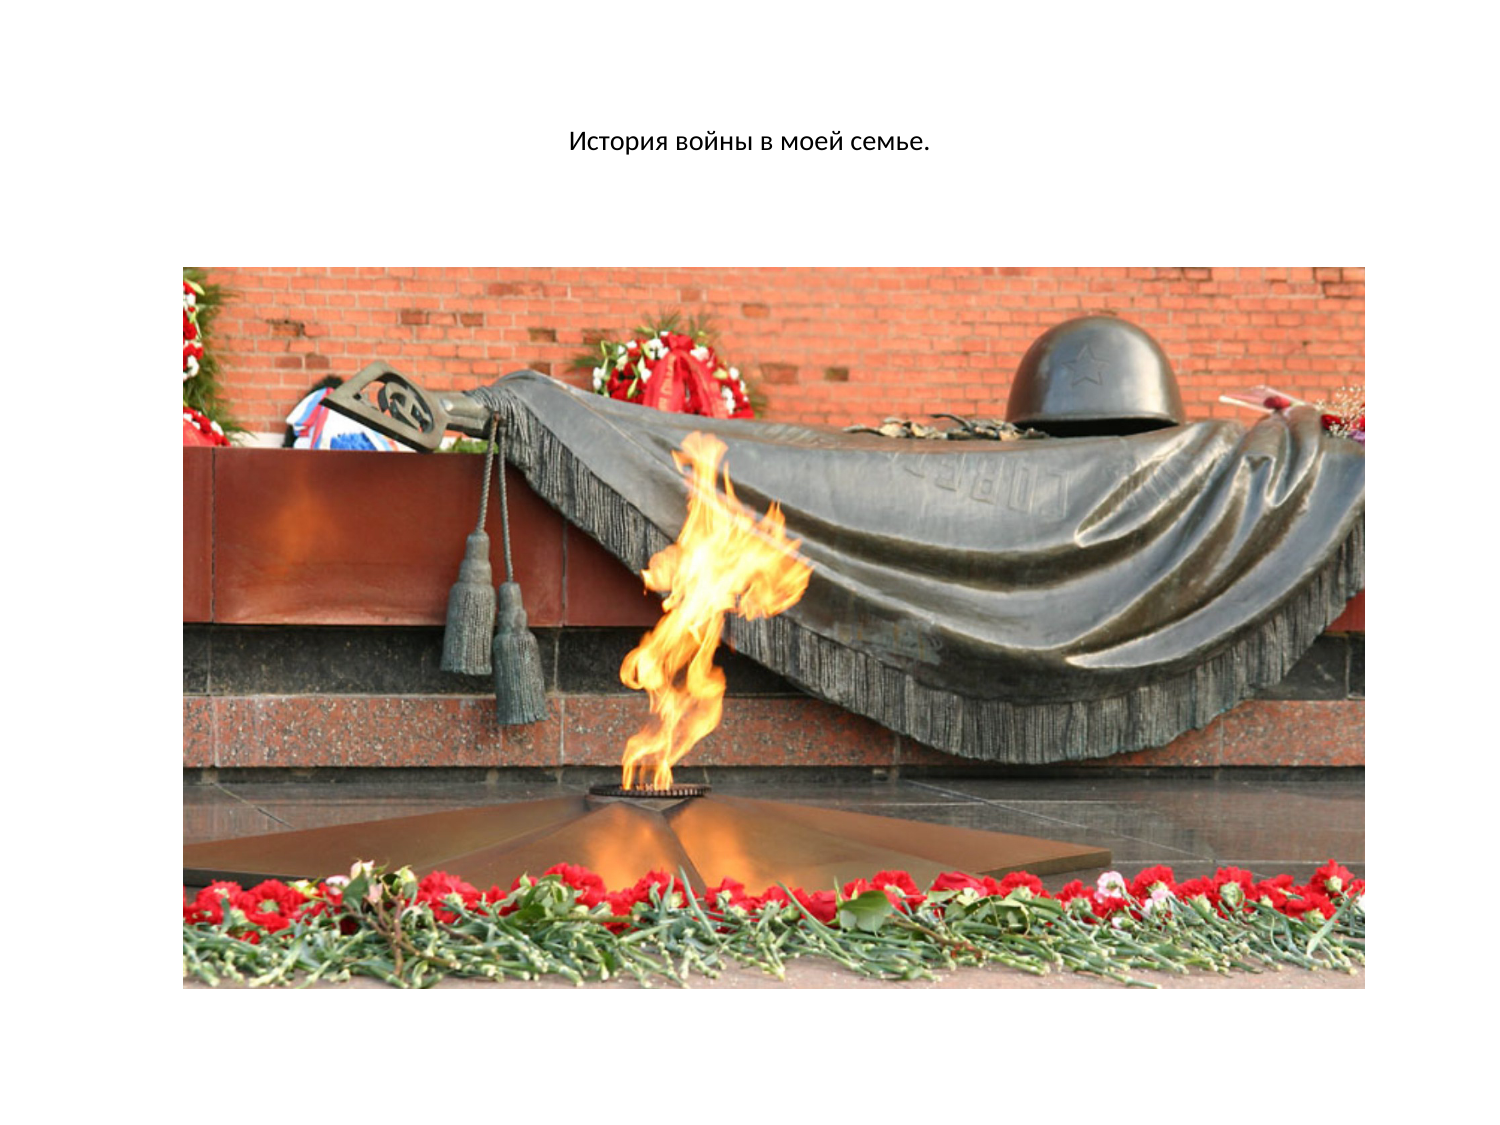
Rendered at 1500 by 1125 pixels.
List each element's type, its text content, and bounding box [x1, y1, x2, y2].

title История войны в моей семье. [75, 45, 1425, 233]
picture [182, 266, 1365, 990]
